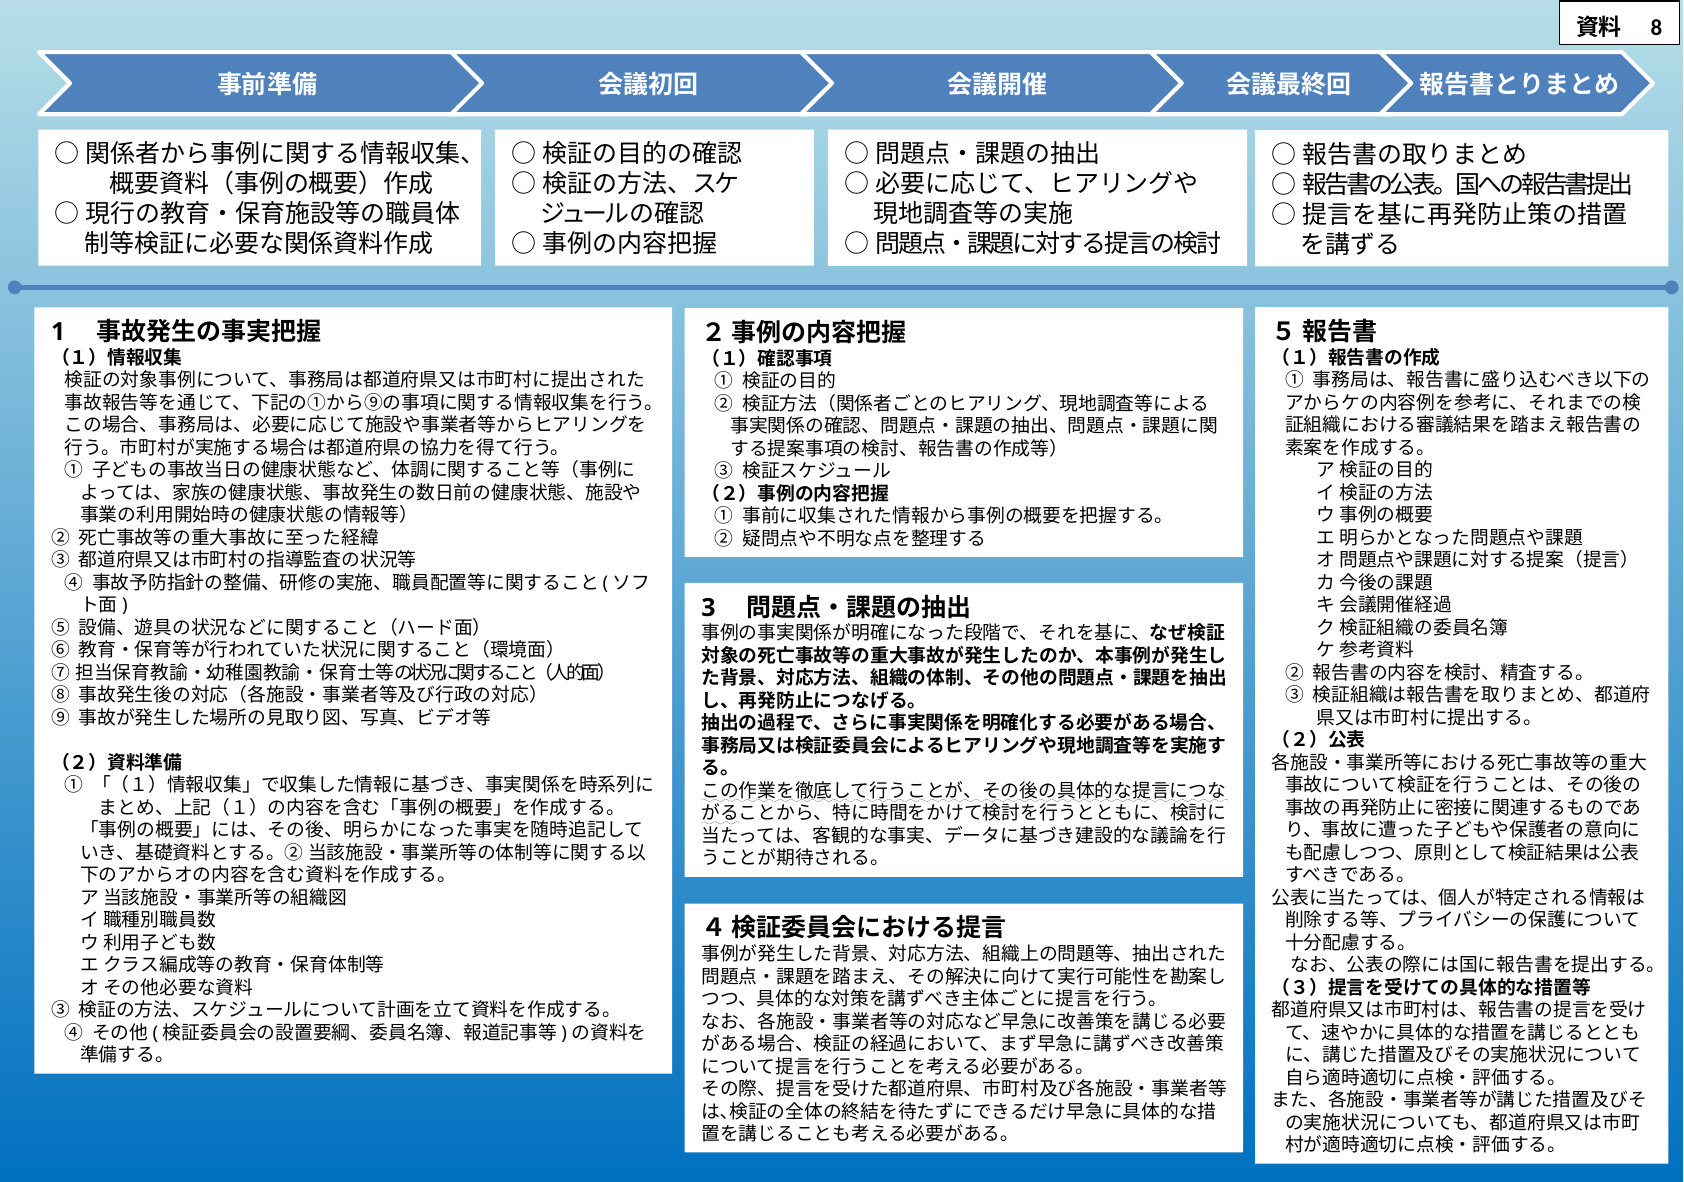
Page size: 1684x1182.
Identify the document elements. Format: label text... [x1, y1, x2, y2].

text_box ２ 事例の内容把握 （１）確認事項 ① 検証の目的 ② 検証方法（関係者ごとのヒアリング、現地調査等による事実関係の確認、問題点・課題の抽出、問題点・課題に関する提案事項の検討、報告書の作成等） ③ 検証スケジュール （２）事例の内容把握 ① 事前に収集された情報から事例の概要を把握する。 ② 疑問点や不明な点を整理する [684, 308, 1244, 557]
text_box ○報告書の取りまとめ ○報告書の公表。国への報告書提出 ○提言を基に再発防止策の措置を講ずる [1255, 130, 1669, 267]
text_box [38, 51, 1657, 115]
text_box ○関係者から事例に関する情報収集、 概要資料（事例の概要）作成 ○現行の教育・保育施設等の職員体制等検証に必要な関係資料作成 [38, 129, 482, 266]
text_box ５ 報告書 （１）報告書の作成 ① 事務局は、報告書に盛り込むべき以下のアからケの内容例を参考に、それまでの検証組織における審議結果を踏まえ報告書の素案を作成する。 ア 検証の目的 イ 検証の方法 ウ 事例の概要 エ 明らかとなった問題点や課題 オ 問題点や課題に対する提案（提言） カ 今後の課題 キ 会議開催経過 ク 検証組織の委員名簿 ケ 参考資料 ② 報告書の内容を検討、精査する。 ③ 検証組織は報告書を取りまとめ、都道府県又は市町村に提出する。 （２）公表 各施設・事業所等における死亡事故等の重大事故について検証を行うことは、その後の事故の再発防止に密接に関連するものであり、事故に遭った子どもや保護者の意向にも配慮しつつ、原則として検証結果は公表すべきである。 公表に当たっては、個人が特定される情報は削除する等、プライバシーの保護について十分配慮する。 なお、公表の際には国に報告書を提出する。 （３）提言を受けての具体的な措置等 都道府県又は市町村は、報告書の提言を受けて、速やかに具体的な措置を講じるとともに、講じた措置及びその実施状況について自ら適時適切に点検・評価する。 また、各施設・事業者等が講じた措置及びその実施状況についても、都道府県又は市町村が適時適切に点検・評価する。 [1255, 307, 1669, 1164]
text_box 3 問題点・課題の抽出 事例の事実関係が明確になった段階で、それを基に、なぜ検証対象の死亡事故等の重大事故が発生したのか、本事例が発生した背景、対応方法、組織の体制、その他の問題点・課題を抽出し、再発防止につなげる。 抽出の過程で、さらに事実関係を明確化する必要がある場合、事務局又は検証委員会によるヒアリングや現地調査等を実施する。 この作業を徹底して行うことが、その後の具体的な提言につながることから、特に時間をかけて検討を行うとともに、検討に当たっては、客観的な事実、データに基づき建設的な議論を行うことが期待される。 [684, 582, 1244, 877]
text_box 1 事故発生の事実把握 （１）情報収集 検証の対象事例について、事務局は都道府県又は市町村に提出された事故報告等を通じて、下記の①から⑨の事項に関する情報収集を行う。この場合、事務局は、必要に応じて施設や事業者等からヒアリングを行う。市町村が実施する場合は都道府県の協力を得て行う。 ① 子どもの事故当日の健康状態など、体調に関すること等（事例によっては、家族の健康状態、事故発生の数日前の健康状態、施設や事業の利用開始時の健康状態の情報等） ② 死亡事故等の重大事故に至った経緯 ③ 都道府県又は市町村の指導監査の状況等 ④ 事故予防指針の整備、研修の実施、職員配置等に関すること(ソフト面) ⑤ 設備、遊具の状況などに関すること（ハード面） ⑥ 教育・保育等が行われていた状況に関すること（環境面） ⑦ 担当保育教諭・幼稚園教諭・保育士等の状況に関すること（人的面） ⑧ 事故発生後の対応（各施設・事業者等及び行政の対応） ⑨ 事故が発生した場所の見取り図、写真、ビデオ等 （２）資料準備 ① 「（１）情報収集」で収集した情報に基づき、事実関係を時系列に まとめ、上記（１）の内容を含む「事例の概要」を作成する。「事例の概要」には、その後、明らかになった事実を随時追記していき、基礎資料とする。② 当該施設・事業所等の体制等に関する以下のアからオの内容を含む資料を作成する。 ア 当該施設・事業所等の組織図 イ 職種別職員数 ウ 利用子ども数 エ クラス編成等の教育・保育体制等 オ その他必要な資料 ③ 検証の方法、スケジュールについて計画を立て資料を作成する。 ④ その他(検証委員会の設置要綱、委員名簿、報道記事等)の資料を準備する。 [34, 307, 673, 1074]
text_box ○検証の目的の確認 ○検証の方法、スケジュールの確認 ○事例の内容把握 [495, 129, 814, 266]
text_box ４ 検証委員会における提言 事例が発生した背景、対応方法、組織上の問題等、抽出された問題点・課題を踏まえ、その解決に向けて実行可能性を勘案しつつ、具体的な対策を講ずべき主体ごとに提言を行う。 なお、各施設・事業者等の対応など早急に改善策を講じる必要がある場合、検証の経過において、まず早急に講ずべき改善策について提言を行うことを考える必要がある。 その際、提言を受けた都道府県、市町村及び各施設・事業者等は､検証の全体の終結を待たずにできるだけ早急に具体的な措置を講じることも考える必要がある｡ [684, 903, 1244, 1153]
text_box 資料 8 [1559, 1, 1680, 45]
text_box ○問題点・課題の抽出 ○必要に応じて、ヒアリングや 現地調査等の実施 ○問題点・課題に対する提言の検討 [827, 129, 1248, 266]
